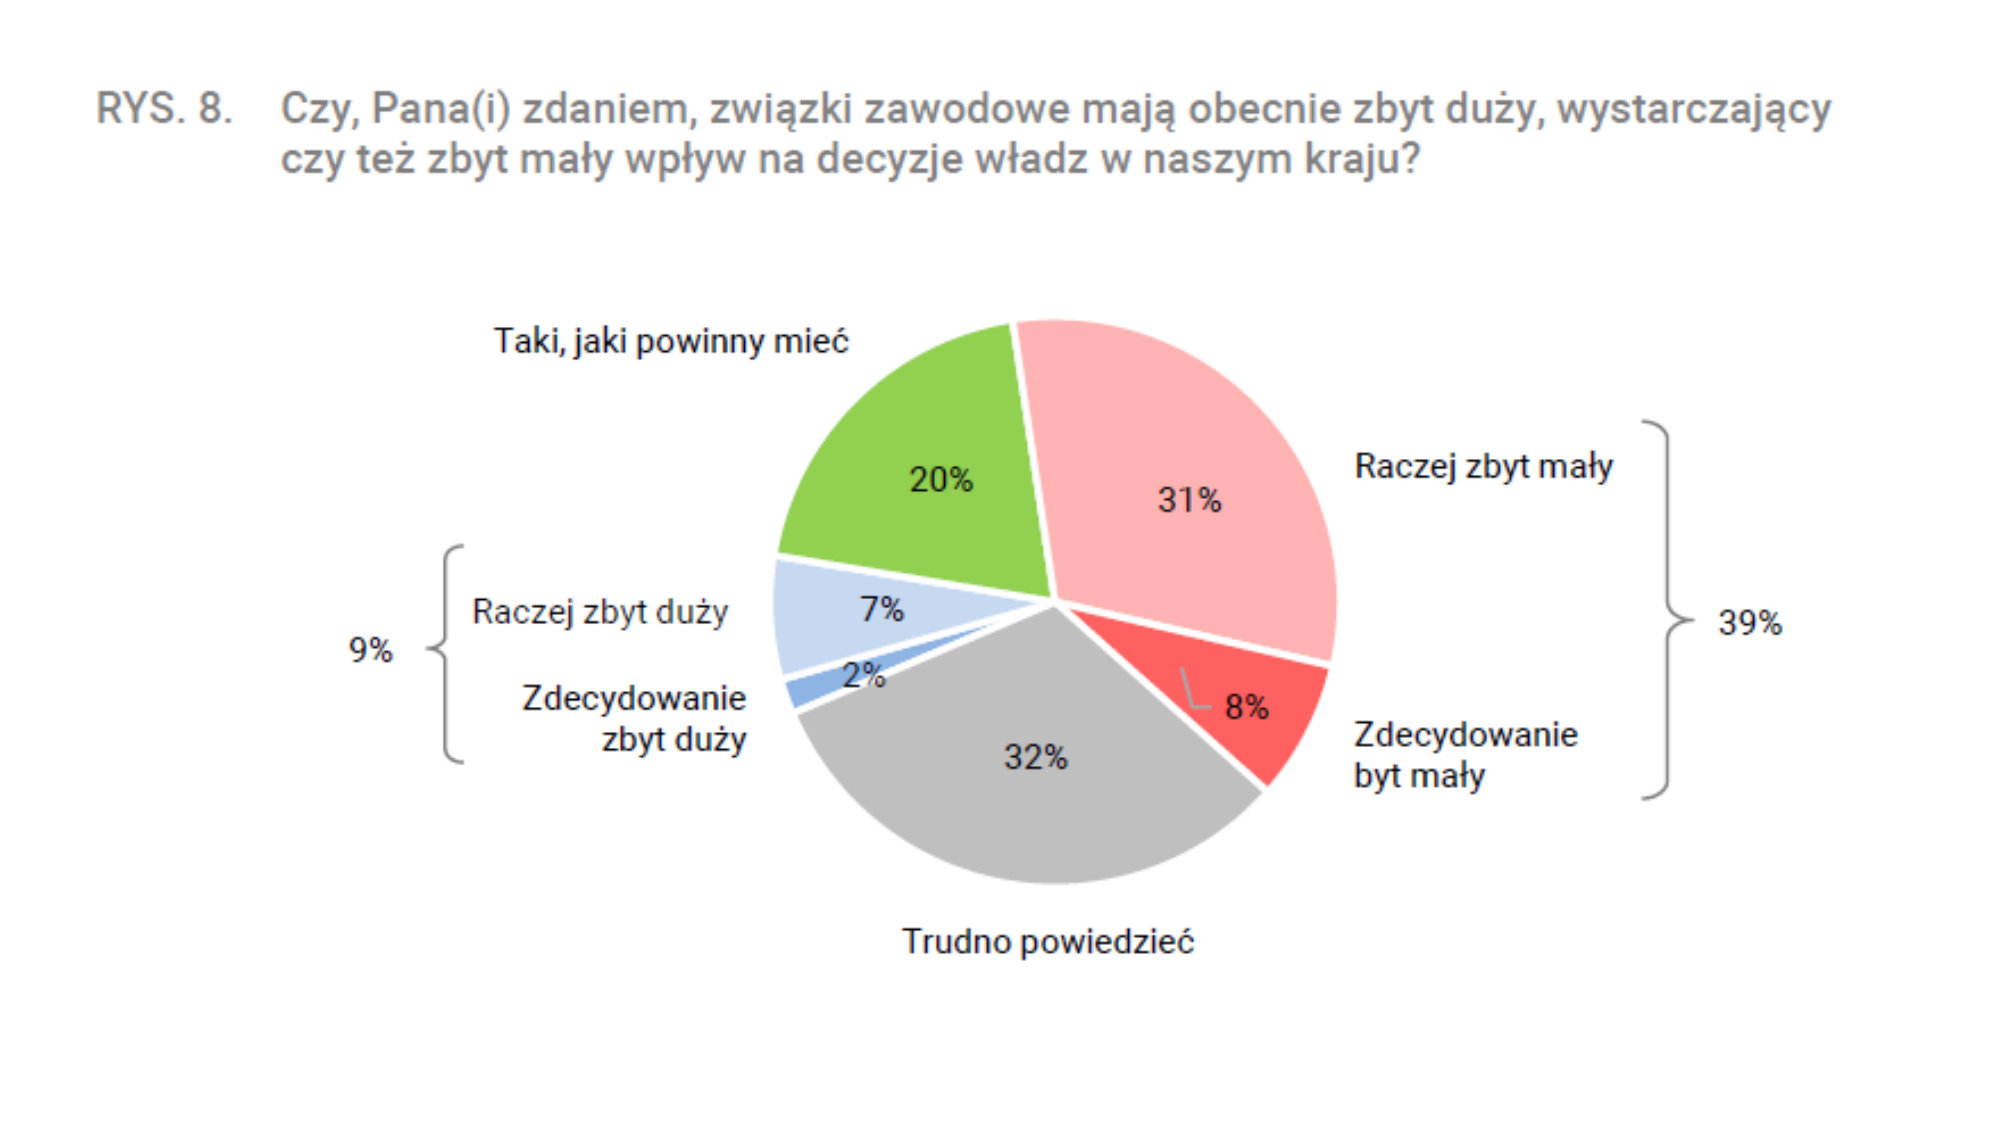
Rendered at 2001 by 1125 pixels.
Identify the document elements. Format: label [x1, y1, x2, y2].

picture [44, 53, 1958, 1026]
